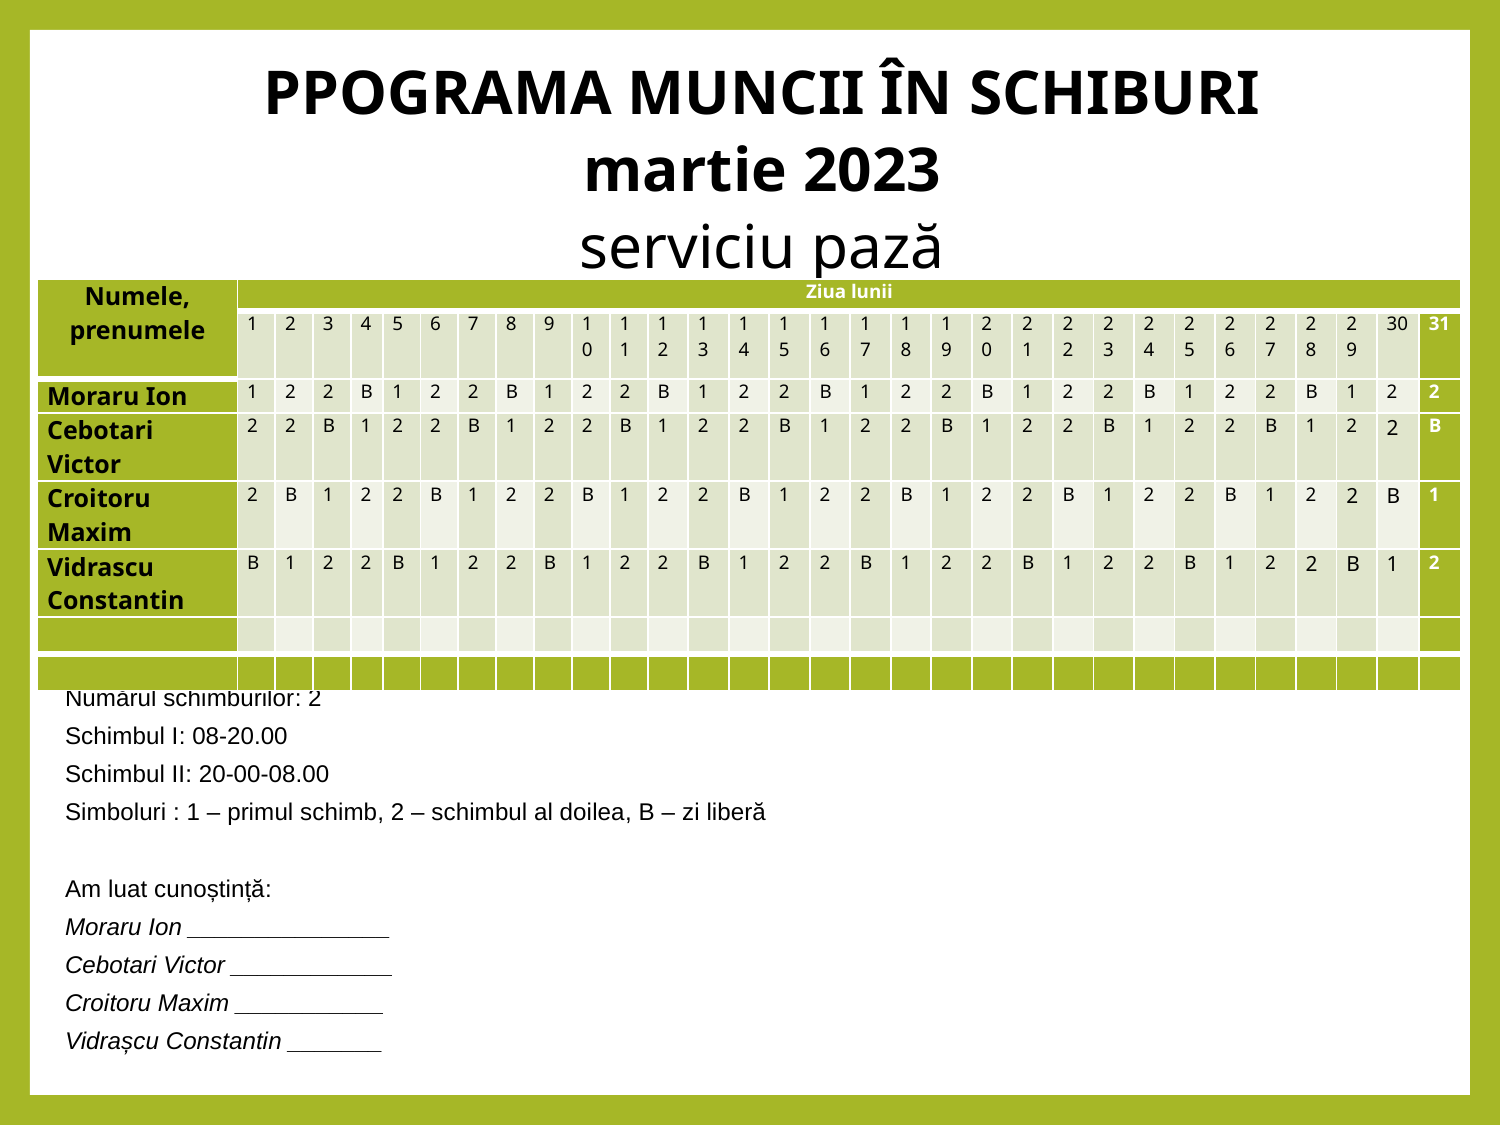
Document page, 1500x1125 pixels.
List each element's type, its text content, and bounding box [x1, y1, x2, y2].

table_cell В [314, 414, 350, 480]
table_cell [932, 618, 971, 651]
table_cell 28 [1297, 314, 1336, 378]
table_cell [1054, 657, 1093, 690]
table_cell [1297, 618, 1336, 651]
table_cell 1 [649, 414, 687, 480]
table_cell [851, 618, 890, 651]
table_cell 1 [535, 380, 571, 412]
table_cell [38, 657, 237, 690]
table_cell [1297, 657, 1336, 690]
table_cell 2 [314, 380, 350, 412]
table_cell [352, 657, 382, 690]
table_cell [649, 618, 687, 651]
table_cell [421, 657, 457, 690]
table_cell [384, 657, 420, 690]
table_cell [276, 618, 312, 651]
table_cell 1 [1054, 550, 1093, 616]
table_cell [973, 618, 1011, 651]
table_cell 2 [1297, 482, 1336, 548]
table_cell [1378, 618, 1418, 651]
table_cell 1 [421, 550, 457, 616]
table_cell 1 [384, 380, 420, 412]
table_cell [1337, 618, 1376, 651]
table_cell 2 [1297, 550, 1336, 616]
table_cell 1 [459, 482, 495, 548]
table_cell Vidrascu Constantin [38, 550, 237, 616]
table_cell Cebotari Victor [38, 414, 237, 480]
table_cell 27 [1256, 314, 1295, 378]
table_cell 2 [421, 380, 457, 412]
table_cell 2 [535, 482, 571, 548]
table_cell 22 [1054, 314, 1093, 378]
table_cell [892, 618, 930, 651]
table_cell 1 [1297, 414, 1336, 480]
table_cell 1 [276, 550, 312, 616]
table_cell [770, 657, 809, 690]
table_cell В [611, 414, 647, 480]
table_cell В [384, 550, 420, 616]
table_cell В [1175, 550, 1214, 616]
table_cell В [730, 482, 768, 548]
table_cell [1216, 657, 1255, 690]
table_cell 2 [932, 550, 971, 616]
table_cell [811, 618, 849, 651]
table_cell В [238, 550, 274, 616]
table_cell 15 [770, 314, 809, 378]
table_cell 2 [851, 414, 890, 480]
table_cell 2 [892, 414, 930, 480]
table_cell В [276, 482, 312, 548]
table_cell 2 [276, 414, 312, 480]
table_cell 2 [1135, 550, 1174, 616]
table_cell 2 [276, 380, 312, 412]
table_cell 1 [352, 414, 382, 480]
table_cell В [811, 380, 849, 412]
table_cell В [421, 482, 457, 548]
table_cell В [459, 414, 495, 480]
table_cell В [535, 550, 571, 616]
table_cell 21 [1013, 314, 1052, 378]
table_cell 1 [811, 414, 849, 480]
table_cell В [770, 414, 809, 480]
table_cell [352, 618, 382, 651]
table_cell 2 [730, 414, 768, 480]
table_cell 1 [730, 550, 768, 616]
table_cell 1 [892, 550, 930, 616]
table_cell 2 [649, 482, 687, 548]
table_cell 2 [1420, 380, 1460, 412]
table_cell В [1094, 414, 1133, 480]
table_cell [689, 657, 728, 690]
table_cell В [1054, 482, 1093, 548]
table_cell 2 [497, 550, 533, 616]
table_cell В [1256, 414, 1295, 480]
table_cell 1 [573, 550, 609, 616]
table_cell В [649, 380, 687, 412]
table_cell 2 [811, 550, 849, 616]
table_cell 2 [1378, 380, 1418, 412]
table_cell 2 [314, 550, 350, 616]
table_cell 2 [1054, 380, 1093, 412]
table_cell [1378, 657, 1418, 690]
table_cell 1 [238, 380, 274, 412]
table_cell 9 [535, 314, 571, 378]
table_cell 24 [1135, 314, 1174, 378]
table_cell 17 [851, 314, 890, 378]
table_cell 2 [1175, 482, 1214, 548]
table_cell 11 [611, 314, 647, 378]
table_cell 2 [892, 380, 930, 412]
table_cell В [573, 482, 609, 548]
table_cell Croitoru Maxim [38, 482, 237, 548]
table_cell [611, 618, 647, 651]
table_cell 1 [973, 414, 1011, 480]
table_cell В [1337, 550, 1376, 616]
table_cell 1 [1216, 550, 1255, 616]
table_cell В [497, 380, 533, 412]
table_cell 26 [1216, 314, 1255, 378]
table_cell 1 [1337, 380, 1376, 412]
table_cell [1094, 657, 1133, 690]
table_cell [1420, 657, 1460, 690]
table_cell 31 [1420, 314, 1460, 378]
table_cell 8 [497, 314, 533, 378]
table_cell 2 [352, 550, 382, 616]
table_cell 2 [535, 414, 571, 480]
table_cell 2 [1420, 550, 1460, 616]
table_cell [497, 618, 533, 651]
table_cell [811, 657, 849, 690]
table_cell В [1013, 550, 1052, 616]
table_header Ziua lunii [238, 280, 1460, 308]
table_cell 1 [1013, 380, 1052, 412]
table_cell 23 [1094, 314, 1133, 378]
table_cell [1256, 657, 1295, 690]
table_cell 2 [238, 482, 274, 548]
table_cell 4 [352, 314, 382, 378]
table_cell [1013, 657, 1052, 690]
table_cell 1 [1256, 482, 1295, 548]
table_cell [1135, 657, 1174, 690]
table_cell [1054, 618, 1093, 651]
table_cell 5 [384, 314, 420, 378]
table_cell 14 [730, 314, 768, 378]
table_cell 2 [811, 482, 849, 548]
table_cell [497, 657, 533, 690]
table_cell [611, 657, 647, 690]
table_cell [770, 618, 809, 651]
table_cell [1013, 618, 1052, 651]
table_cell 2 [459, 380, 495, 412]
table_cell 2 [1216, 380, 1255, 412]
table_cell [730, 618, 768, 651]
table_cell [1420, 618, 1460, 651]
table_cell [384, 618, 420, 651]
table_cell 2 [1094, 550, 1133, 616]
table_cell 1 [497, 414, 533, 480]
table_cell [535, 618, 571, 651]
table_cell 3 [314, 314, 350, 378]
table_cell 10 [573, 314, 609, 378]
table_cell [459, 618, 495, 651]
table_cell 2 [1378, 414, 1418, 480]
table_cell 20 [973, 314, 1011, 378]
table_cell В [1135, 380, 1174, 412]
table_cell В [973, 380, 1011, 412]
table_cell [238, 618, 274, 651]
table_cell 2 [973, 550, 1011, 616]
table_cell 2 [1175, 414, 1214, 480]
table_cell [1337, 657, 1376, 690]
table_cell В [892, 482, 930, 548]
table_cell [314, 618, 350, 651]
table_cell [973, 657, 1011, 690]
table_cell 2 [1337, 414, 1376, 480]
table_cell 2 [1256, 550, 1295, 616]
table_cell [1175, 657, 1214, 690]
table_cell 1 [1094, 482, 1133, 548]
table_cell 1 [314, 482, 350, 548]
table_cell [314, 657, 350, 690]
table_cell [38, 618, 237, 651]
table_cell [459, 657, 495, 690]
table_cell 2 [649, 550, 687, 616]
table_cell [730, 657, 768, 690]
table_cell [1216, 618, 1255, 651]
table_cell 6 [421, 314, 457, 378]
table_cell 2 [689, 482, 728, 548]
table_cell [1175, 618, 1214, 651]
table_cell 2 [352, 482, 382, 548]
table_cell 1 [851, 380, 890, 412]
table_cell 2 [276, 314, 312, 378]
table_cell [1256, 618, 1295, 651]
table_cell В [1216, 482, 1255, 548]
table_cell 2 [1094, 380, 1133, 412]
table_cell [689, 618, 728, 651]
table_cell 7 [459, 314, 495, 378]
table_cell 2 [611, 550, 647, 616]
table_cell 12 [649, 314, 687, 378]
table_cell [1135, 618, 1174, 651]
table_cell 2 [459, 550, 495, 616]
table_cell 30 [1378, 314, 1418, 378]
table_cell [1094, 618, 1133, 651]
table_cell [535, 657, 571, 690]
table_cell 2 [932, 380, 971, 412]
table_cell 13 [689, 314, 728, 378]
table_cell 1 [1135, 414, 1174, 480]
table_cell 2 [1216, 414, 1255, 480]
table_cell 1 [238, 314, 274, 378]
table_cell [851, 657, 890, 690]
table_cell 2 [1013, 414, 1052, 480]
table_cell 2 [1337, 482, 1376, 548]
table_cell 16 [811, 314, 849, 378]
table_cell В [1297, 380, 1336, 412]
table_cell 2 [770, 550, 809, 616]
table_cell 2 [1013, 482, 1052, 548]
table_cell 2 [1256, 380, 1295, 412]
table_cell В [352, 380, 382, 412]
text_box [159, 715, 1500, 791]
table_cell 1 [1175, 380, 1214, 412]
table_cell В [689, 550, 728, 616]
table_cell [932, 657, 971, 690]
table_cell В [851, 550, 890, 616]
table_cell 1 [770, 482, 809, 548]
table_header Numele, prenumele [38, 280, 237, 376]
table_cell 2 [238, 414, 274, 480]
table_cell [238, 657, 274, 690]
table_cell 1 [1420, 482, 1460, 548]
table_cell 2 [421, 414, 457, 480]
table_cell [573, 657, 609, 690]
table_cell 2 [384, 414, 420, 480]
table_cell 2 [1135, 482, 1174, 548]
table_cell 2 [689, 414, 728, 480]
table_cell 2 [611, 380, 647, 412]
table_cell В [1378, 482, 1418, 548]
table_cell 2 [384, 482, 420, 548]
table_cell 2 [851, 482, 890, 548]
table_cell 1 [611, 482, 647, 548]
table_cell [649, 657, 687, 690]
table_cell 29 [1337, 314, 1376, 378]
table_cell 2 [573, 380, 609, 412]
table_cell 1 [932, 482, 971, 548]
table_cell [892, 657, 930, 690]
table_cell 2 [497, 482, 533, 548]
table_cell В [932, 414, 971, 480]
table_cell [276, 657, 312, 690]
table_cell В [1420, 414, 1460, 480]
list PPOGRAMA MUNCII ÎN SCHIBURI martie 2023 serviciu pază Durata schimbului: 11 ore, 1 oră pauză de masă, care nu se include în programul de lucru. Numărul schimburilor: 2 Schimbul I: 08-20.00 Schimbul II: 20-00-08.00 Simboluri : 1 – primul schimb, 2 – schimbul al doilea, В – zi liberă Am luat cunoștință: Moraru Ion _______________ Cebotari Victor ____________ Croitoru Maxim ___________ Vidrașcu Constantin _______ [50, 54, 1475, 1071]
table_cell [573, 618, 609, 651]
table_cell 1 [1378, 550, 1418, 616]
table_cell Moraru Ion [38, 382, 237, 412]
table_cell 2 [973, 482, 1011, 548]
table_cell 18 [892, 314, 930, 378]
table_cell [421, 618, 457, 651]
table_cell 2 [730, 380, 768, 412]
table_cell 19 [932, 314, 971, 378]
table_cell 25 [1175, 314, 1214, 378]
table_cell 2 [1054, 414, 1093, 480]
table_cell 2 [770, 380, 809, 412]
table_cell 2 [573, 414, 609, 480]
table_cell 1 [689, 380, 728, 412]
